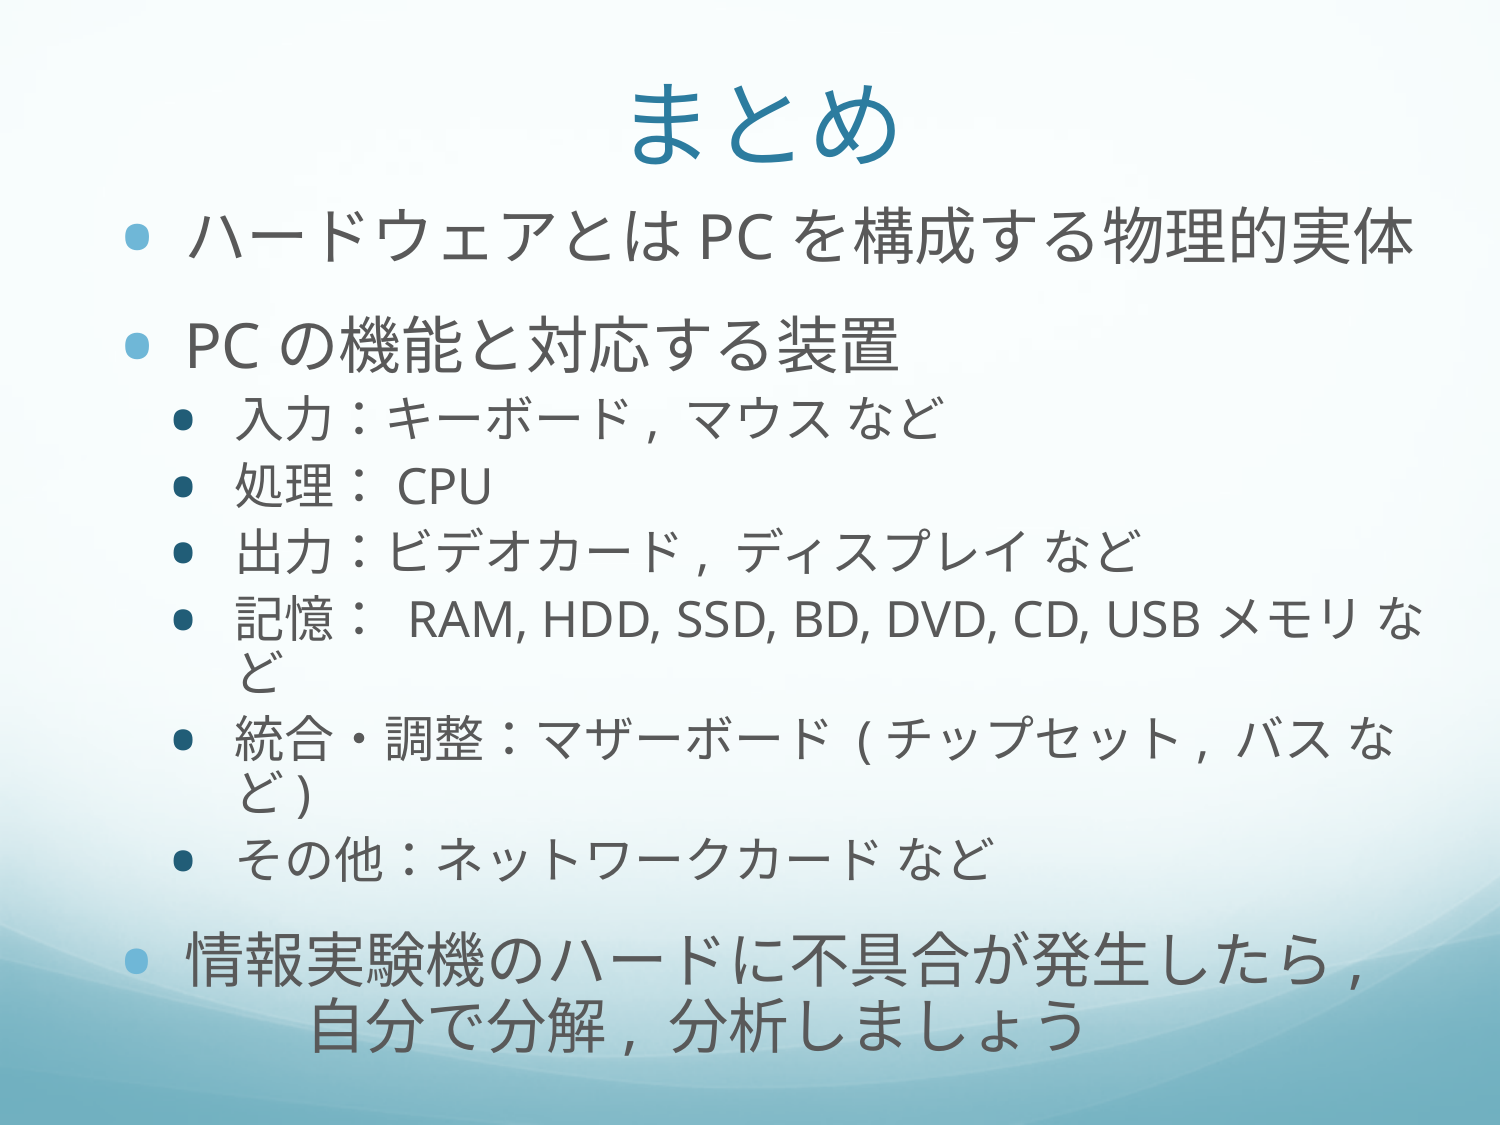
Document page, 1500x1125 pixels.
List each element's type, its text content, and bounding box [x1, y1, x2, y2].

list ハードウェアとはPCを構成する物理的実体 PCの機能と対応する装置 入力：キーボード, マウス など 処理：CPU 出力：ビデオカード, ディスプレイ など 記憶： RAM, HDD, SSD, BD, DVD, CD, USBメモリ など 統合・調整：マザーボード (チップセット, バス など) その他：ネットワークカード など 情報実験機のハードに不具合が発生したら, 自分で分解, 分析しましょう [64, 184, 1465, 1083]
title まとめ [58, 37, 1455, 188]
